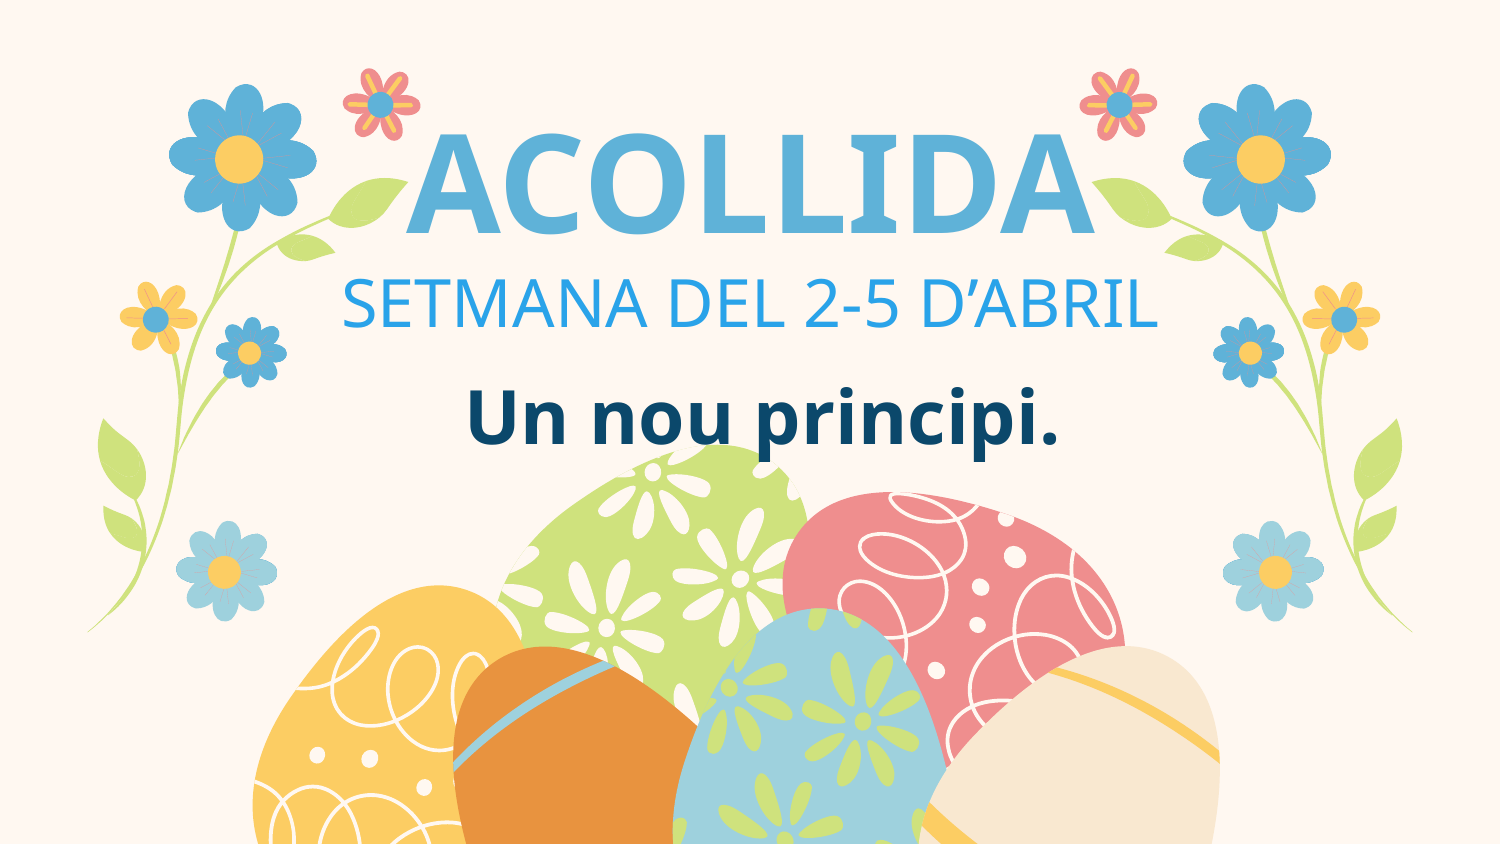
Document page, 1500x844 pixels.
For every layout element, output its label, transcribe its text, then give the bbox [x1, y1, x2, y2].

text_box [96, 28, 360, 664]
title ACOLLIDA SETMANA DEL 2-5 D’ABRIL [364, 118, 1135, 355]
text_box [213, 444, 1232, 844]
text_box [1140, 28, 1404, 664]
subtitle Un nou principi. [364, 354, 1135, 443]
